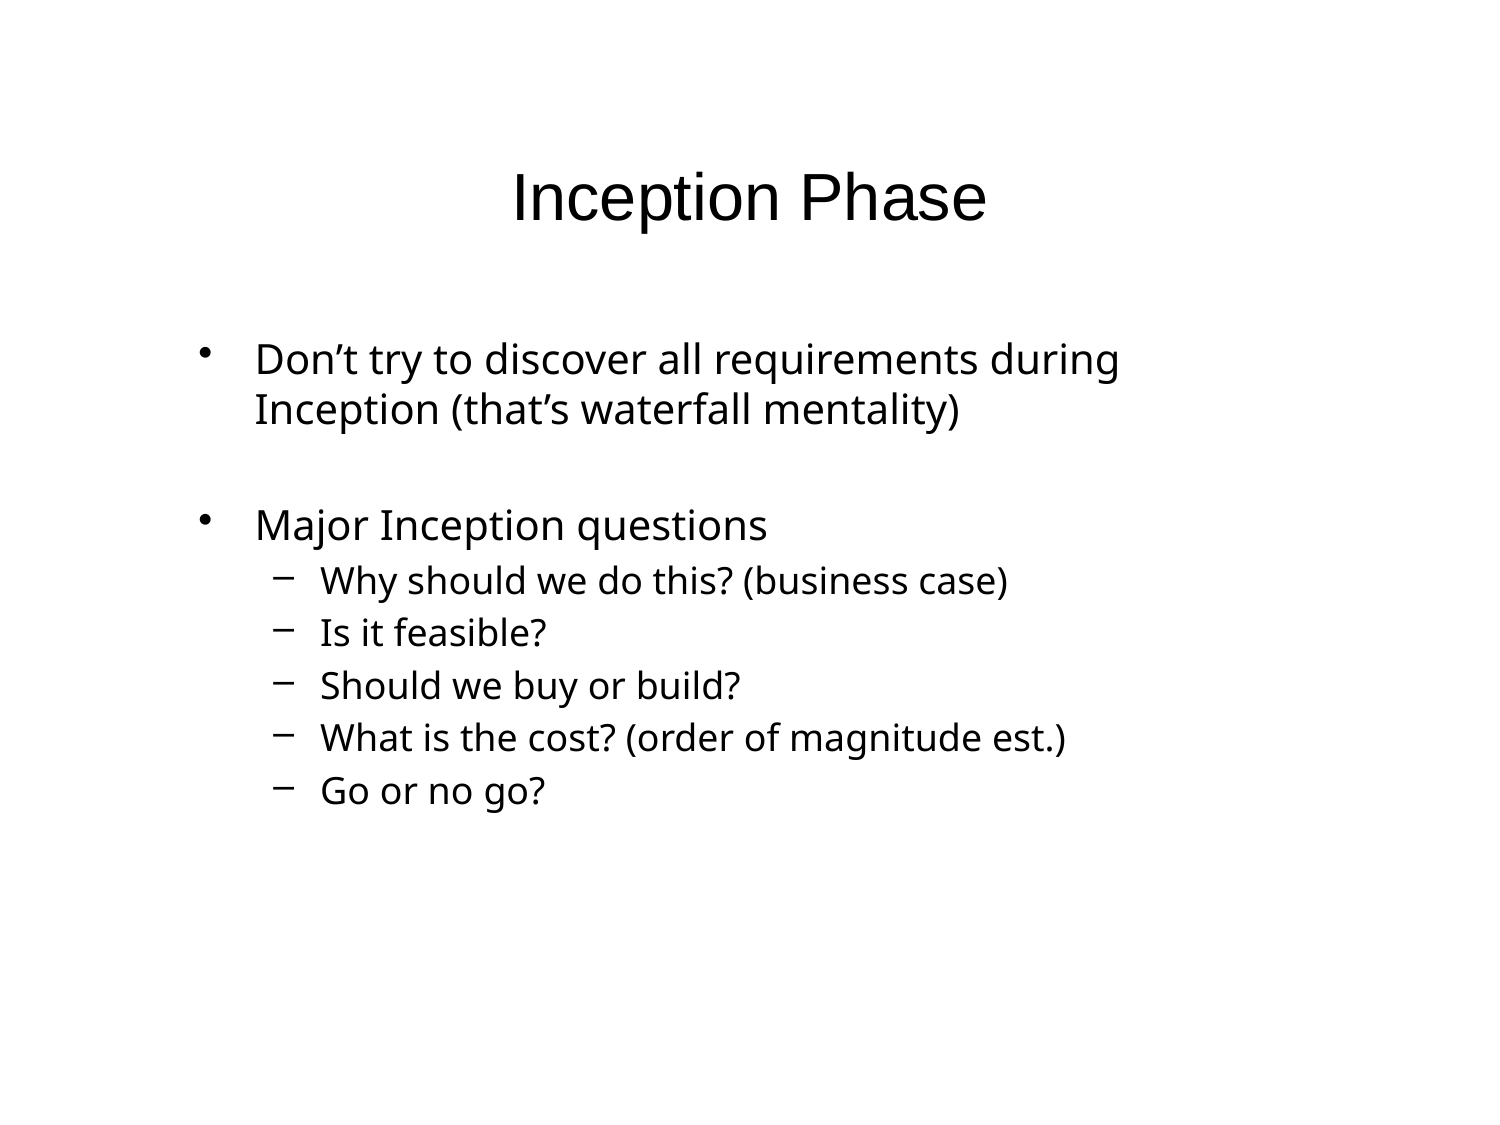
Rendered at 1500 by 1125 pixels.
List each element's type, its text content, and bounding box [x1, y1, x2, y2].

title Inception Phase [112, 99, 1388, 288]
list Don’t try to discover all requirements during Inception (that’s waterfall mentality) Major Inception questions Why should we do this? (business case) Is it feasible? Should we buy or build? What is the cost? (order of magnitude est.) Go or no go? [183, 324, 1317, 1001]
